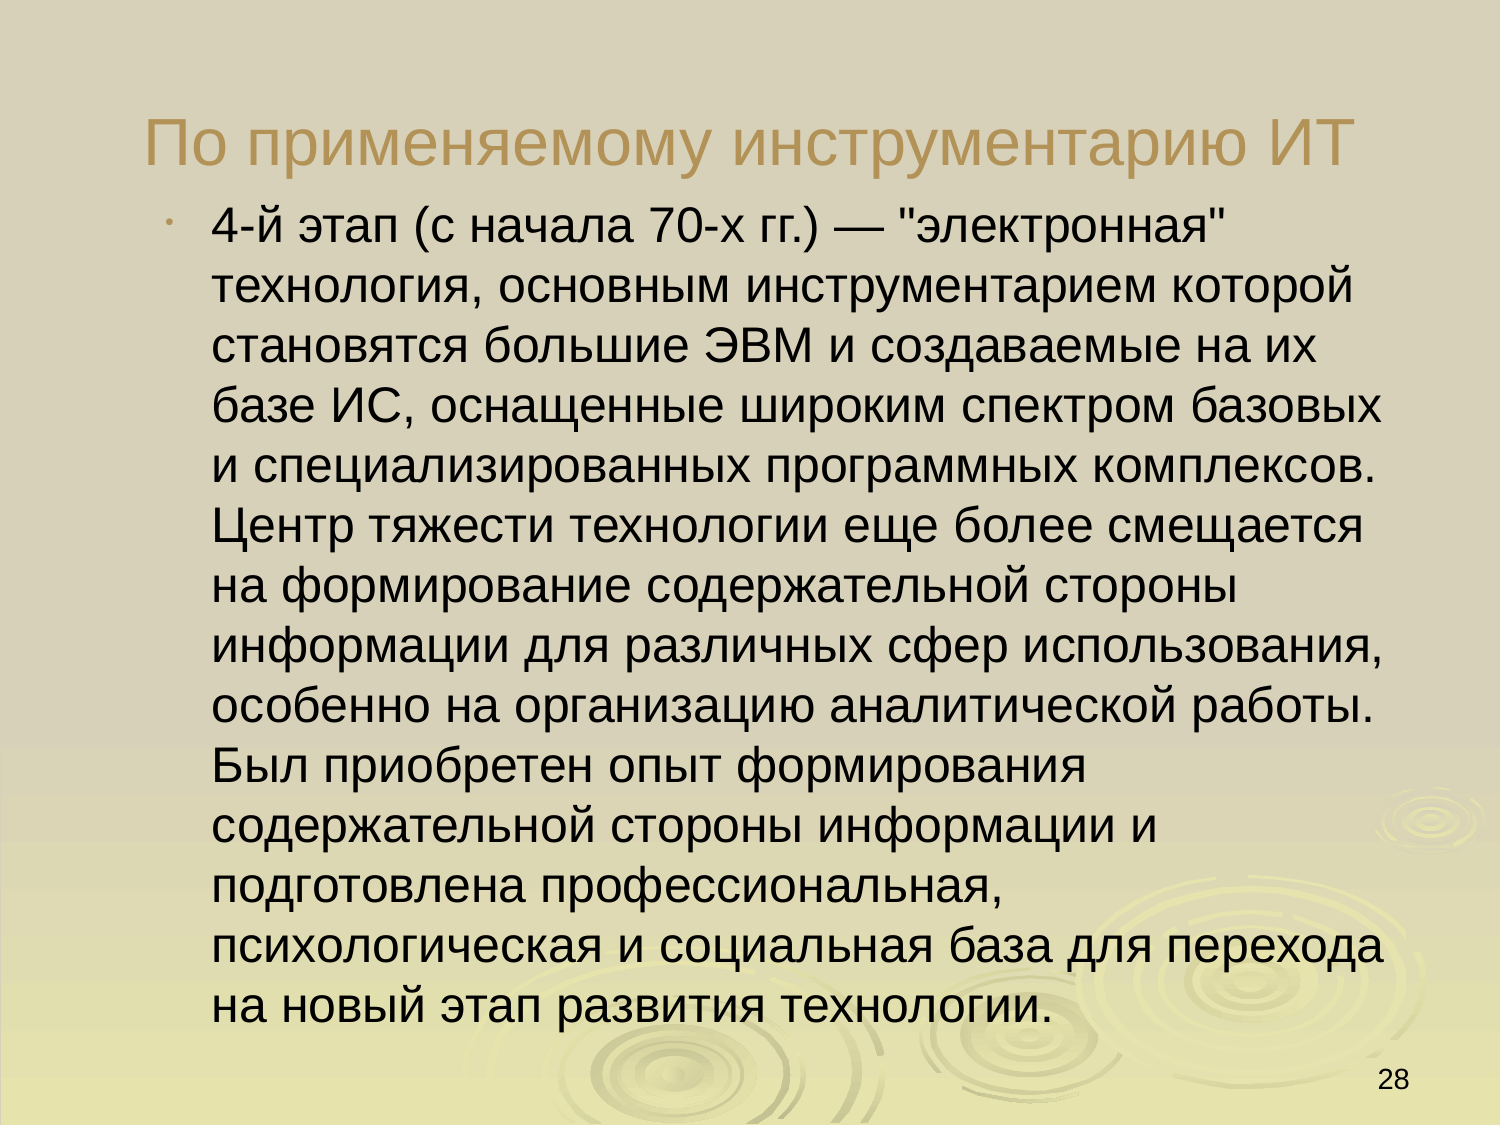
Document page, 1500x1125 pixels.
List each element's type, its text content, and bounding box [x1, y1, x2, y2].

slide_number 28 [1074, 1024, 1426, 1103]
title По применяемому инструментарию ИТ [74, 45, 1426, 184]
list 4-й этап (с начала 70-х гг.) — "электронная" технология, основным инструментарием которой становятся большие ЭВМ и создаваемые на их базе ИС, оснащенные широким спектром базовых и специализированных программных комплексов. Центр тяжести технологии еще более смещается на формирование содержательной стороны информации для различных сфер использования, особенно на организацию аналитической работы. Был приобретен опыт формирования содержательной стороны информации и подготовлена профессиональная, психологическая и социальная база для перехода на новый этап развития технологии. [74, 184, 1426, 1006]
